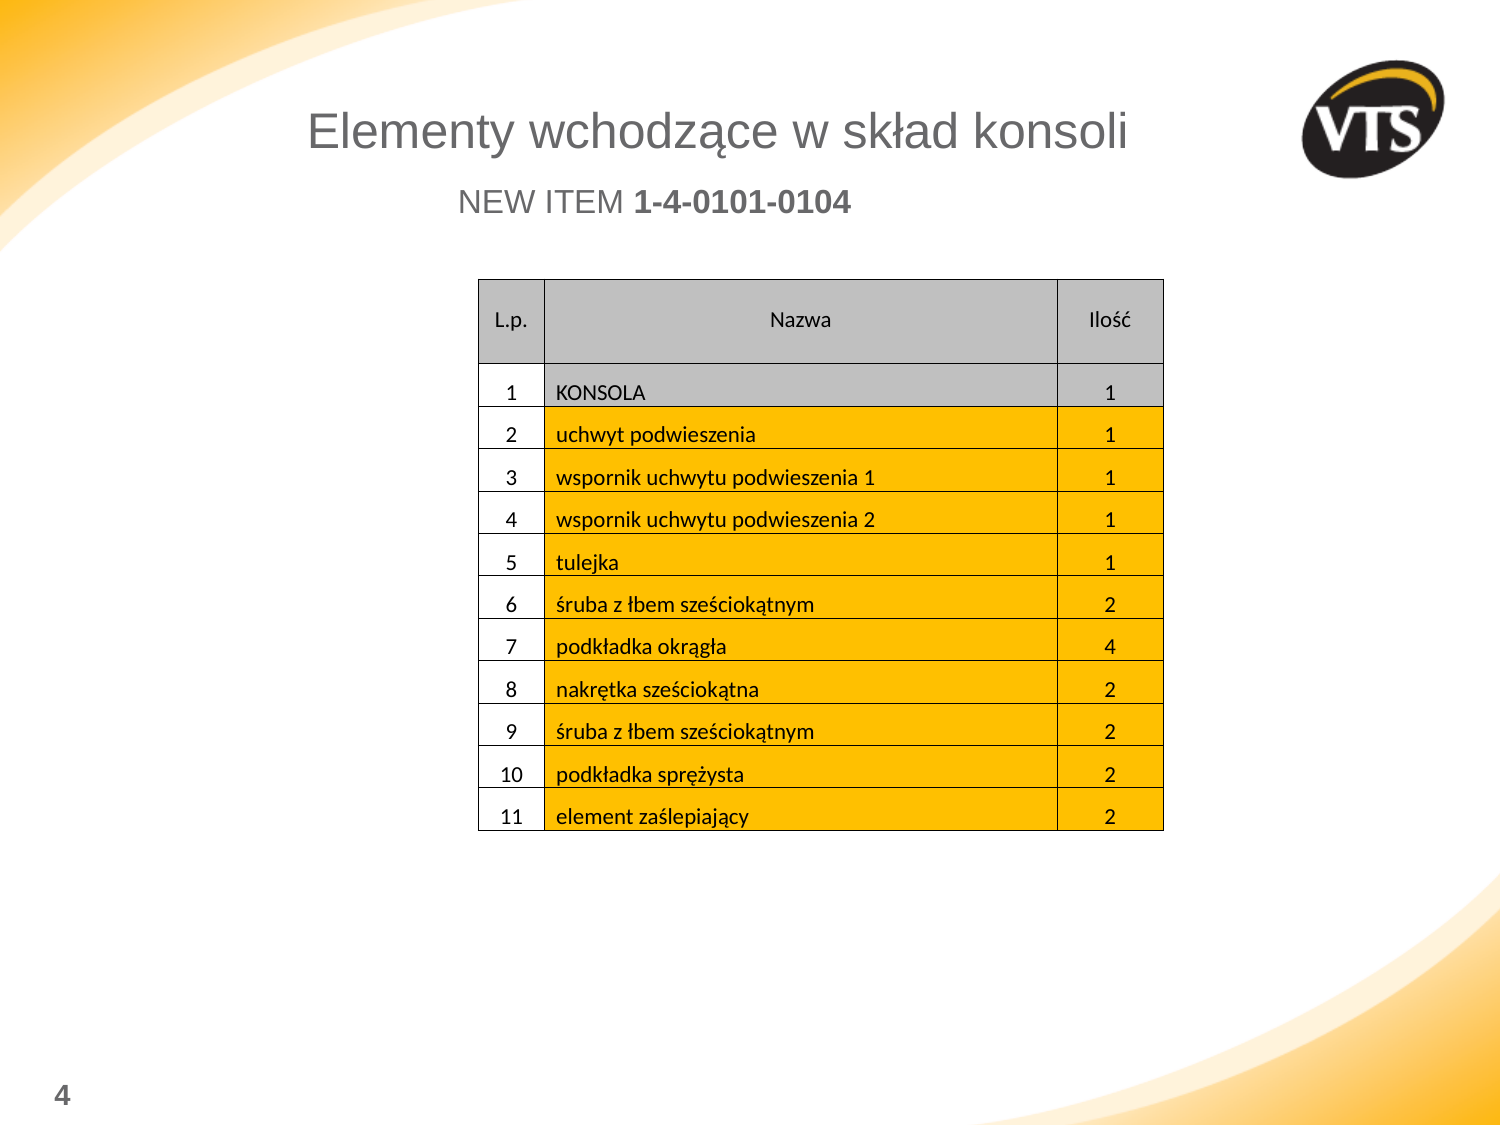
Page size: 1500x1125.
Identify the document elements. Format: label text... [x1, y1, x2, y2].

table_cell śruba z łbem sześciokątnym [545, 704, 1057, 745]
picture [0, 0, 1500, 1125]
table_cell 3 [479, 449, 544, 491]
table_cell 2 [1058, 576, 1163, 618]
table_cell uchwyt podwieszenia [545, 407, 1057, 448]
table_cell 8 [479, 661, 544, 703]
table_cell podkładka sprężysta [545, 746, 1057, 787]
table_cell 4 [479, 492, 544, 533]
table_cell element zaślepiający [545, 788, 1057, 830]
table_cell 5 [479, 534, 544, 575]
list NEW ITEM 1-4-0101-0104 [442, 172, 1058, 232]
title Elementy wchodzące w skład konsoli [123, 34, 1312, 223]
table_cell 1 [479, 364, 544, 406]
table_cell 1 [1058, 534, 1163, 575]
table_cell podkładka okrągła [545, 619, 1057, 660]
table_header L.p. [479, 280, 544, 363]
table_cell 1 [1058, 407, 1163, 448]
table_cell śruba z łbem sześciokątnym [545, 576, 1057, 618]
table_header Nazwa [545, 280, 1057, 363]
table_cell 6 [479, 576, 544, 618]
table_cell 2 [1058, 704, 1163, 745]
table_cell 2 [1058, 746, 1163, 787]
table_cell 1 [1058, 492, 1163, 533]
table_cell tulejka [545, 534, 1057, 575]
table_cell KONSOLA [545, 364, 1057, 406]
table_cell 2 [479, 407, 544, 448]
table_cell 10 [479, 746, 544, 787]
table_cell 9 [479, 704, 544, 745]
table_cell 1 [1058, 364, 1163, 406]
table_cell wspornik uchwytu podwieszenia 2 [545, 492, 1057, 533]
table_cell nakrętka sześciokątna [545, 661, 1057, 703]
table_cell 4 [1058, 619, 1163, 660]
slide_number 4 [12, 1068, 113, 1120]
table_cell 11 [479, 788, 544, 830]
table_cell 7 [479, 619, 544, 660]
table_cell 1 [1058, 449, 1163, 491]
table_cell 2 [1058, 788, 1163, 830]
table_cell 2 [1058, 661, 1163, 703]
table_header Ilość [1058, 280, 1163, 363]
table_cell wspornik uchwytu podwieszenia 1 [545, 449, 1057, 491]
text_box [64, 881, 1436, 1012]
